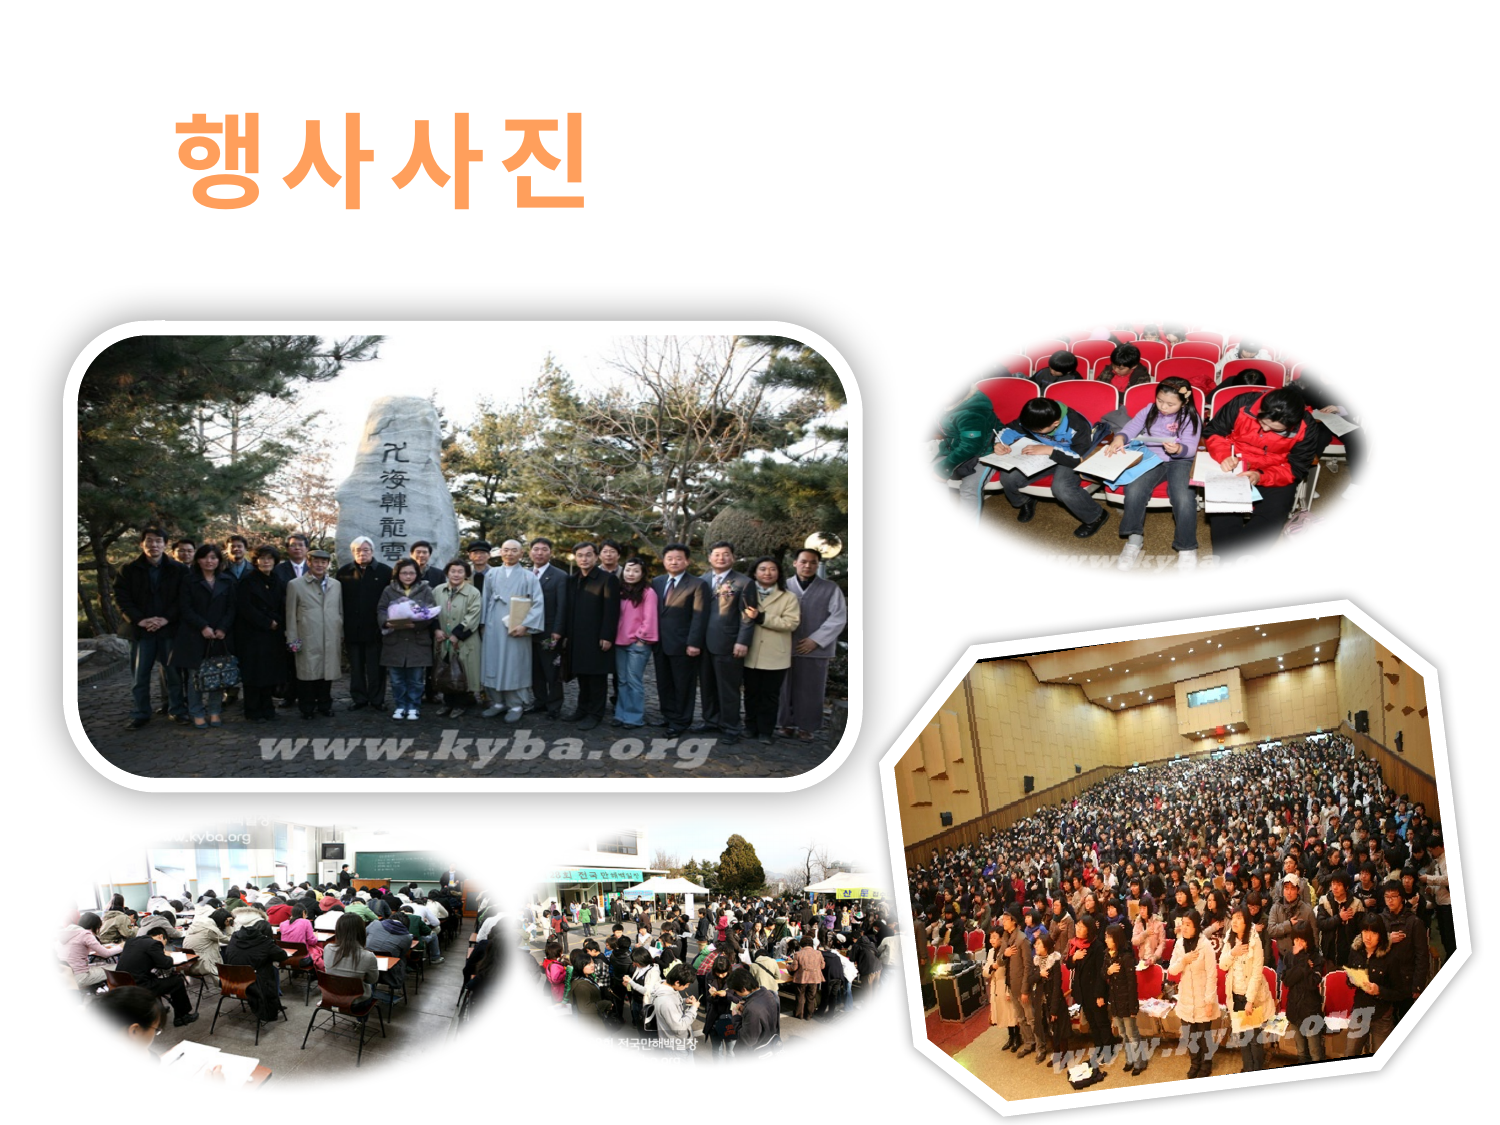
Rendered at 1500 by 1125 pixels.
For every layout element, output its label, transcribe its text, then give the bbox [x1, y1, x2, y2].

title 행사사진 [157, 89, 779, 177]
picture [913, 316, 1383, 583]
picture [46, 615, 1456, 1101]
picture [70, 327, 856, 786]
